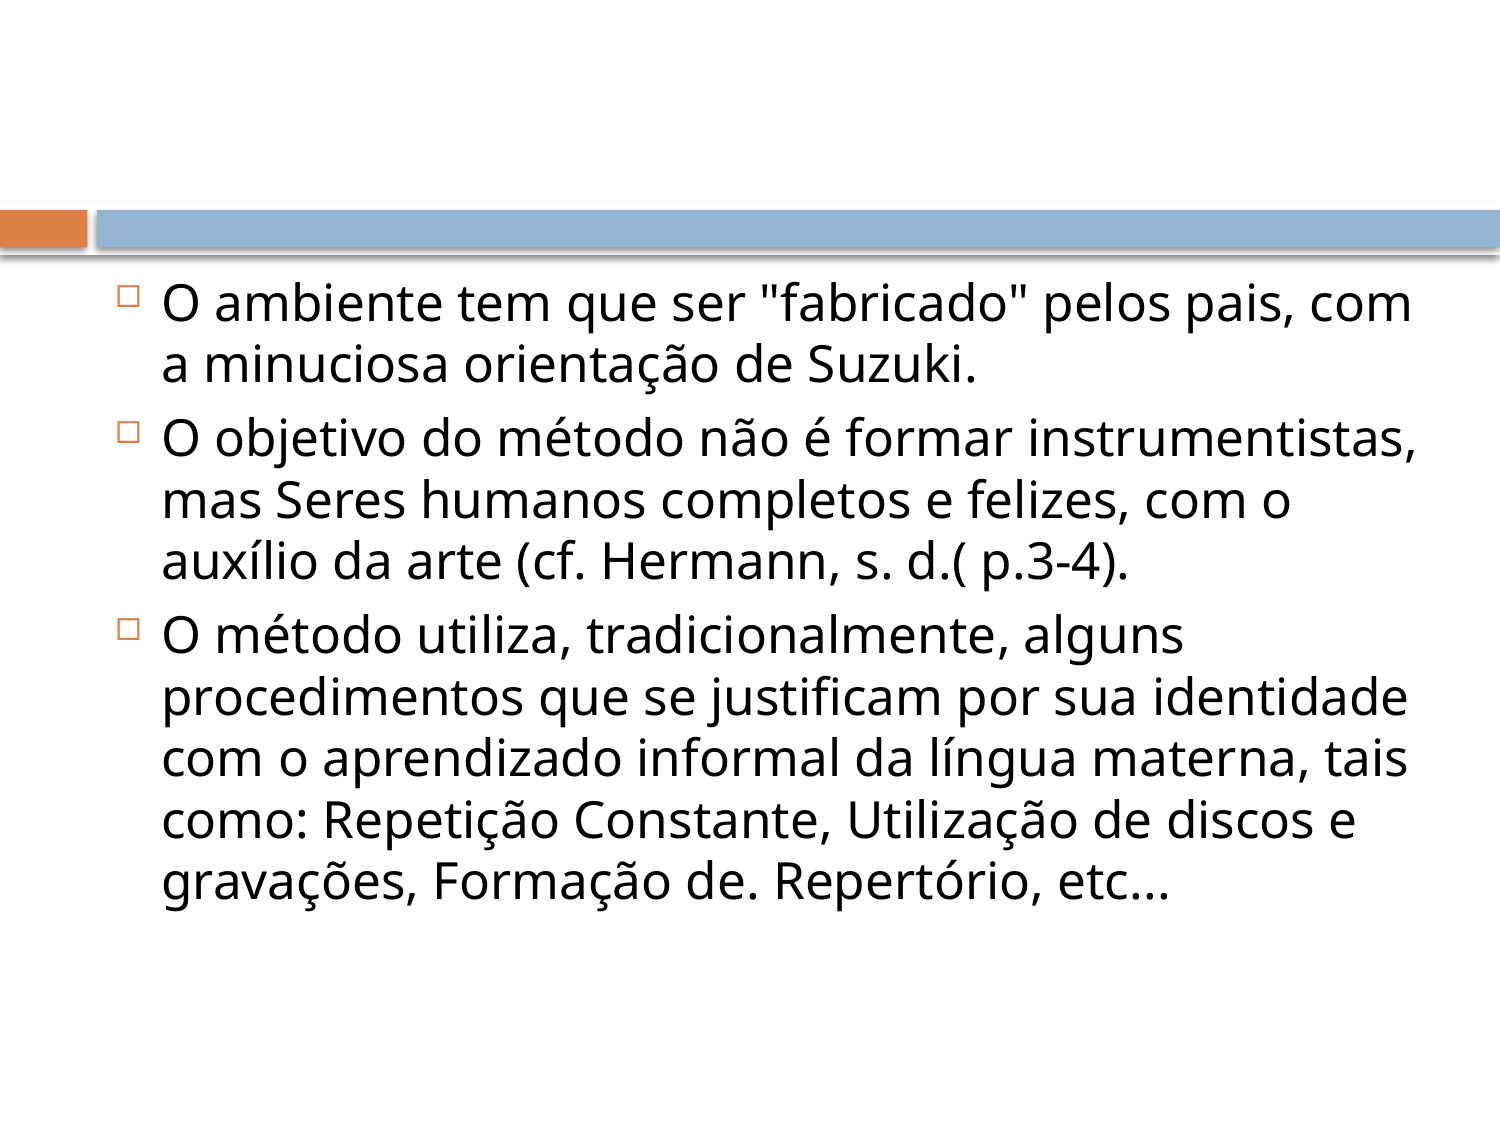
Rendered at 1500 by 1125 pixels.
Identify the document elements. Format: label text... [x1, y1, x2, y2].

list O ambiente tem que ser "fabricado" pelos pais, com a minuciosa orientação de Suzuki. O objetivo do método não é formar instrumentistas, mas Seres humanos completos e felizes, com o auxílio da arte (cf. Hermann, s. d.( p.3-4). O método utiliza, tradicionalmente, alguns procedimentos que se justificam por sua identidade com o aprendizado informal da língua materna, tais como: Repetição Constante, Utilização de discos e gravações, Formação de. Repertório, etc... [100, 262, 1438, 1000]
